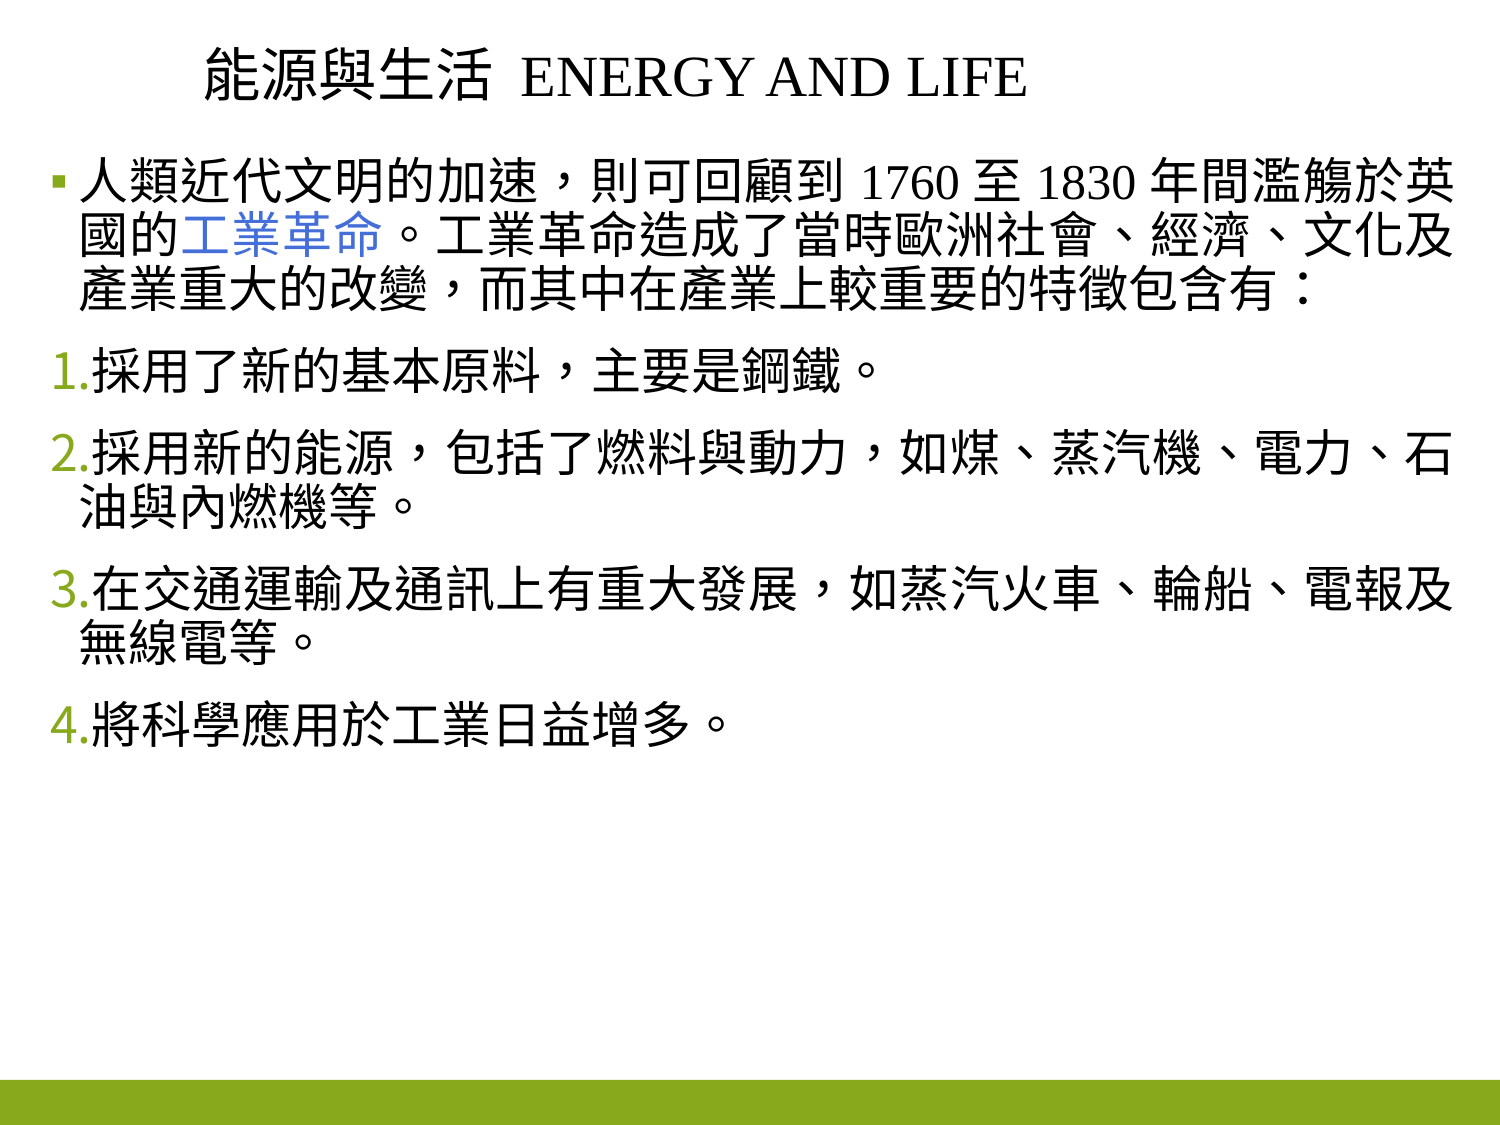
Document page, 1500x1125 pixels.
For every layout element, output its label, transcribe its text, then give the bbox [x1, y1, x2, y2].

list 人類近代文明的加速，則可回顧到1760至1830年間濫觴於英國的工業革命。工業革命造成了當時歐洲社會、經濟、文化及產業重大的改變，而其中在產業上較重要的特徵包含有： 採用了新的基本原料，主要是鋼鐵。 採用新的能源，包括了燃料與動力，如煤、蒸汽機、電力、石油與內燃機等。 在交通運輸及通訊上有重大發展，如蒸汽火車、輪船、電報及無線電等。 將科學應用於工業日益增多。 [29, 149, 1471, 1013]
title 能源與生活 Energy and life [187, 19, 1313, 117]
